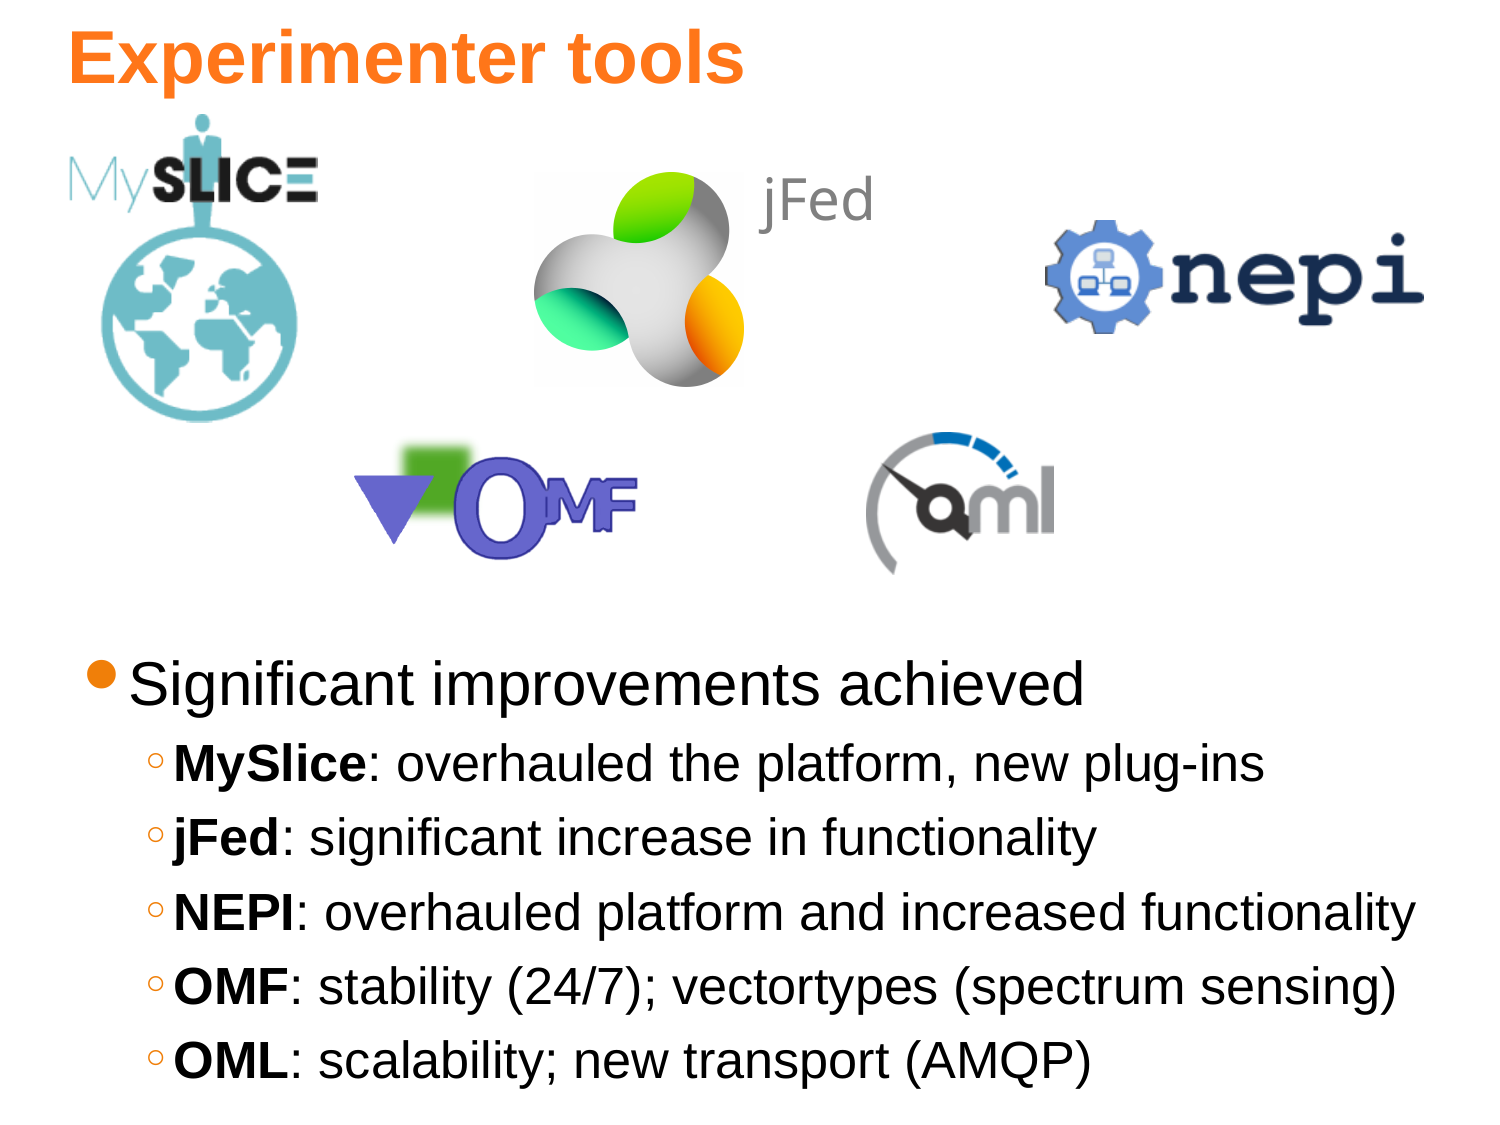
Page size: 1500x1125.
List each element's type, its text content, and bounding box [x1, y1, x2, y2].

picture [866, 432, 1054, 575]
picture [337, 430, 669, 576]
text_box jFed [747, 154, 892, 240]
picture [69, 114, 318, 423]
picture [1045, 220, 1424, 335]
title Experimenter tools [53, 0, 1459, 106]
picture [533, 172, 745, 388]
list Significant improvements achieved MySlice: overhauled the platform, new plug-ins jFed: significant increase in functionality NEPI: overhauled platform and increased functionality OMF: stability (24/7); vectortypes (spectrum sensing) OML: scalability; new transport (AMQP) [53, 628, 1459, 1125]
